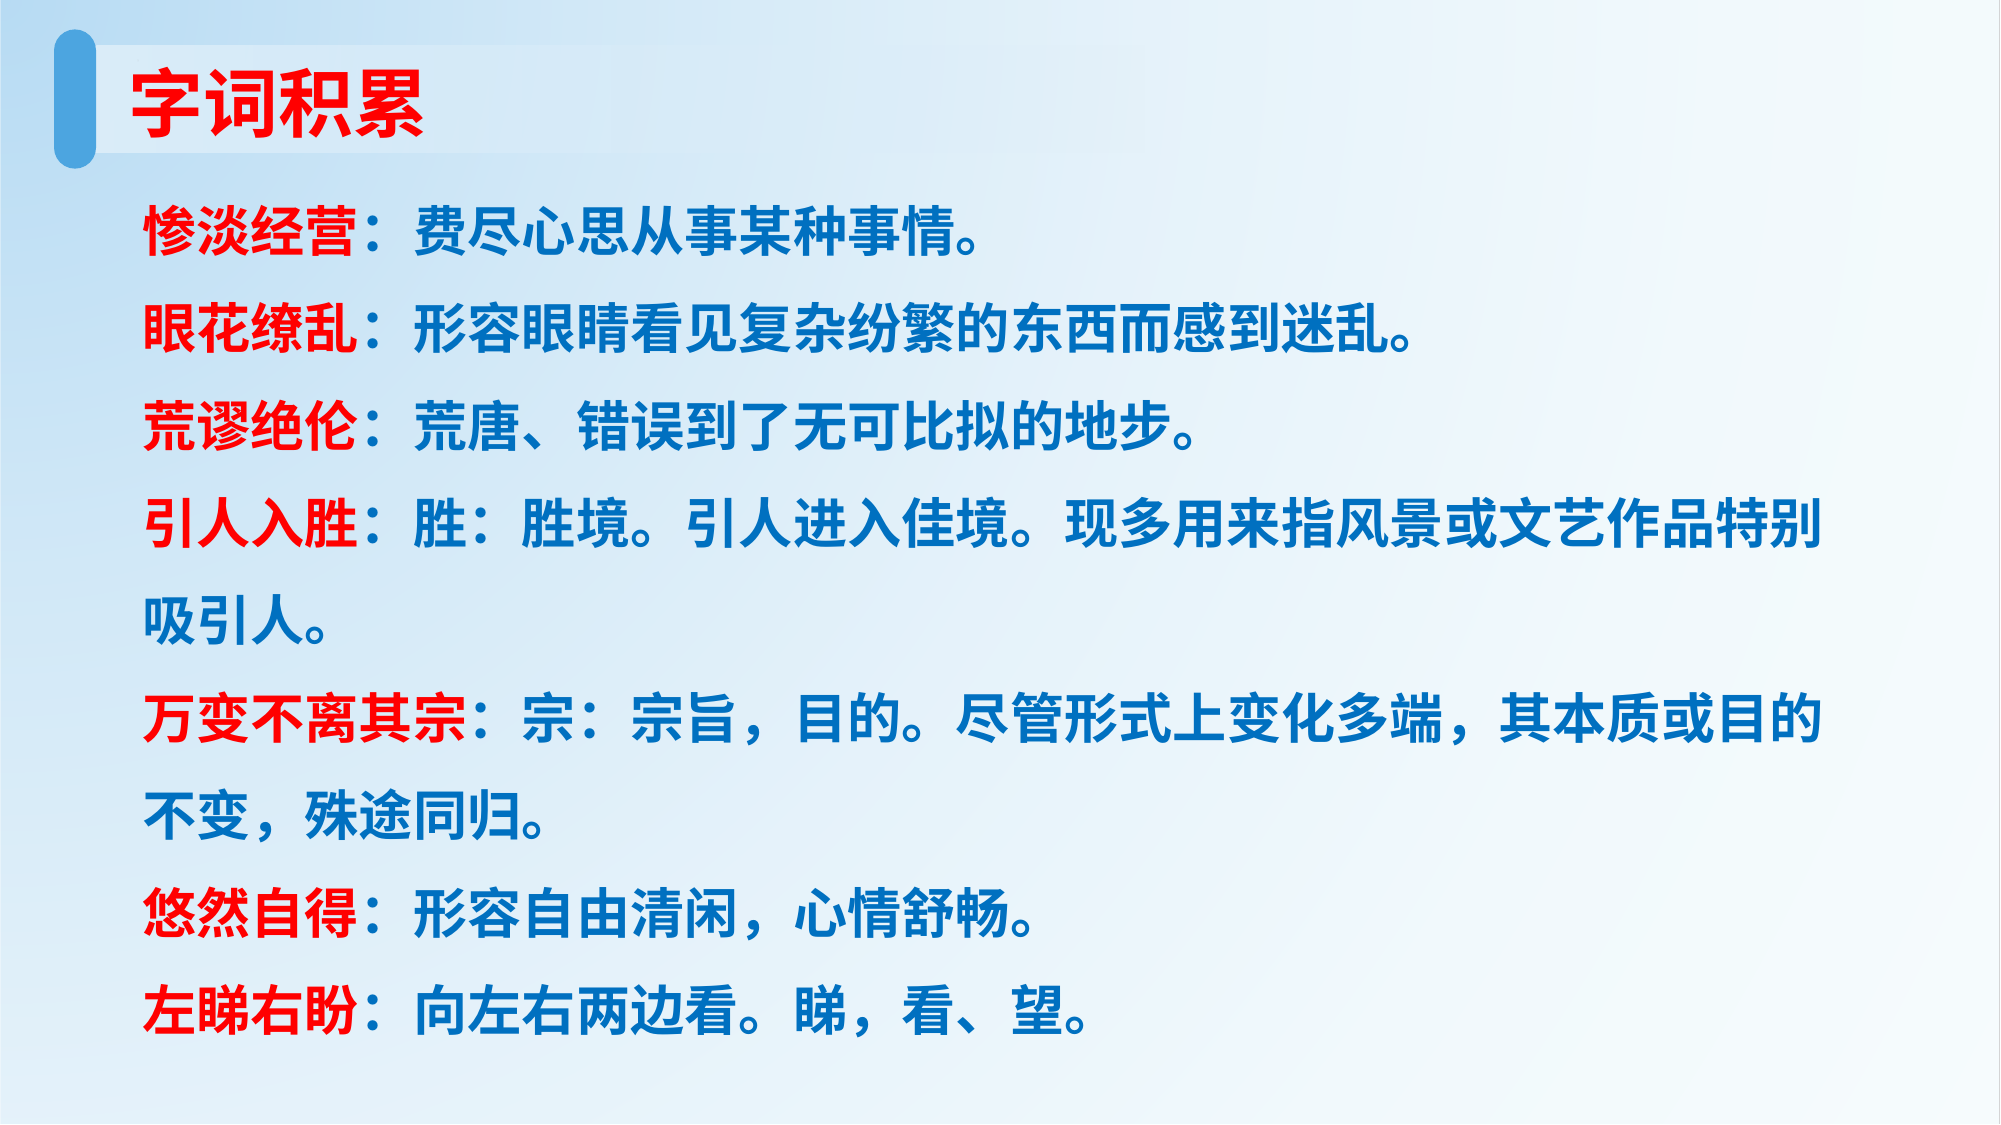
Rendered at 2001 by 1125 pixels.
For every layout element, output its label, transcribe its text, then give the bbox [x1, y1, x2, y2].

text_box 惨淡经营：费尽心思从事某种事情。 眼花缭乱：形容眼睛看见复杂纷繁的东西而感到迷乱。 荒谬绝伦：荒唐、错误到了无可比拟的地步。 引人入胜：胜：胜境。引人进入佳境。现多用来指风景或文艺作品特别吸引人。 万变不离其宗：宗：宗旨，目的。尽管形式上变化多端，其本质或目的不变，殊途同归。 悠然自得：形容自由清闲，心情舒畅。 左睇右盼：向左右两边看。睇，看、望。 [127, 157, 1863, 1049]
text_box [53, 29, 1415, 169]
picture [0, 0, 2000, 1125]
